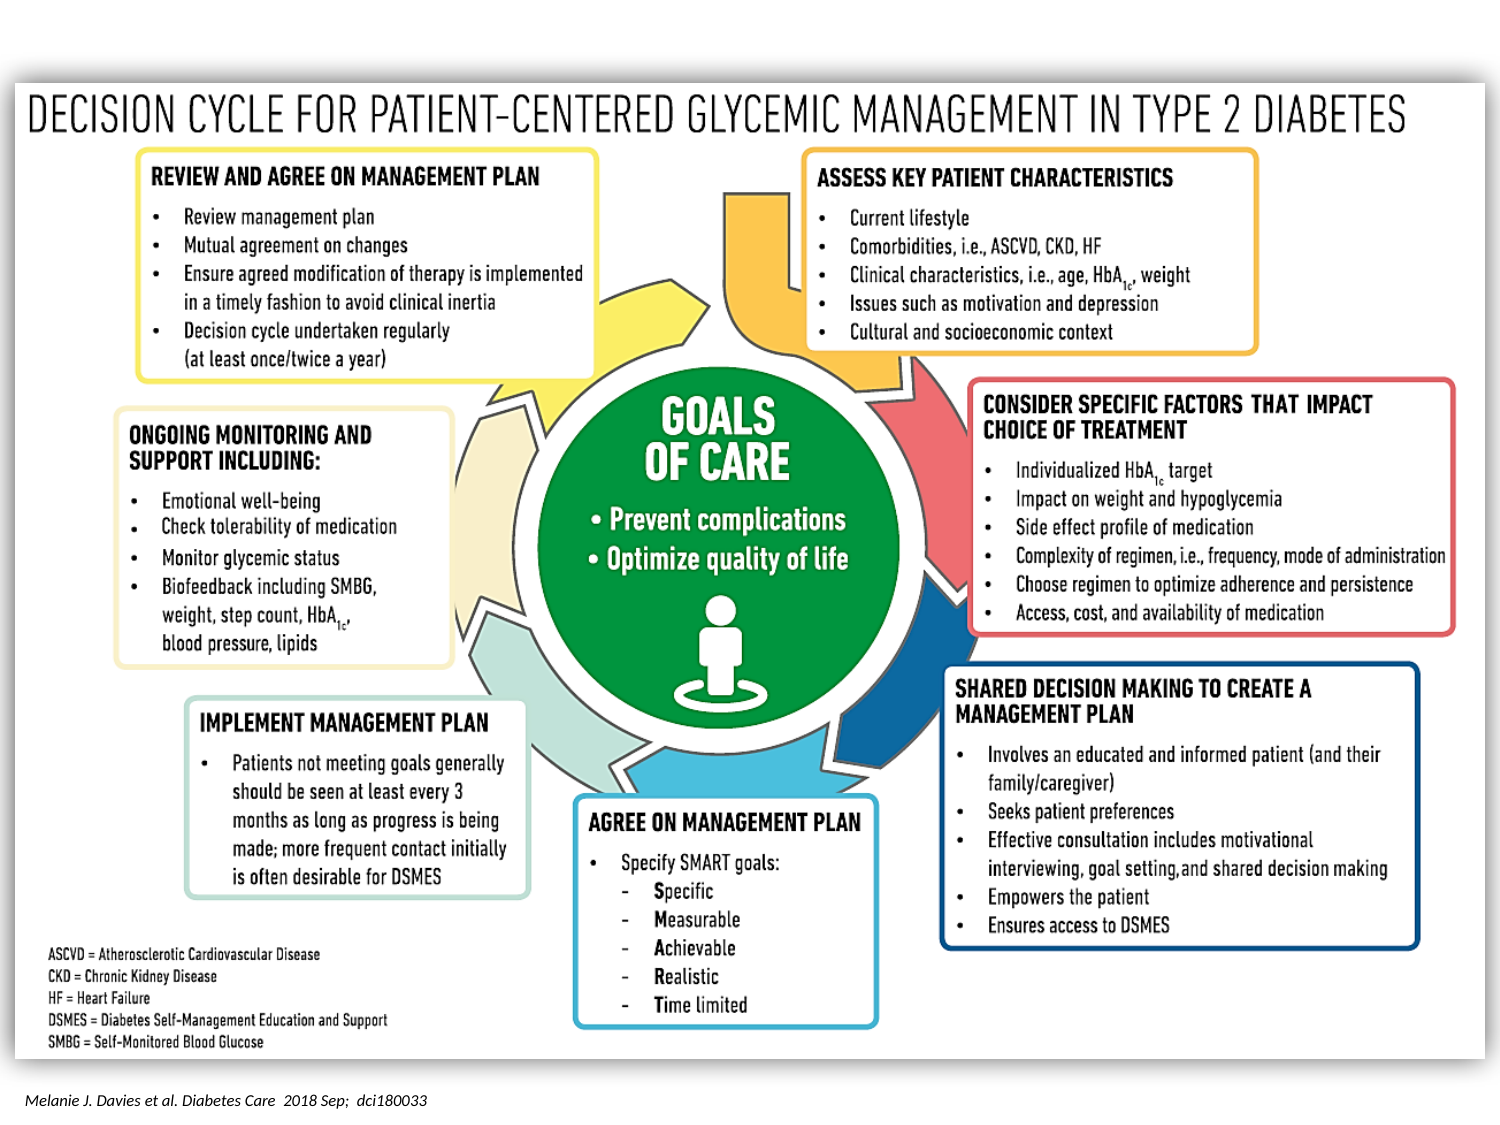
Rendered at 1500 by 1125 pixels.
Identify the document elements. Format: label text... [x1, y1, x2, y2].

picture [14, 83, 1486, 1059]
text_box Melanie J. Davies et al. Diabetes Care 2018 Sep; dci180033 [10, 1082, 761, 1117]
